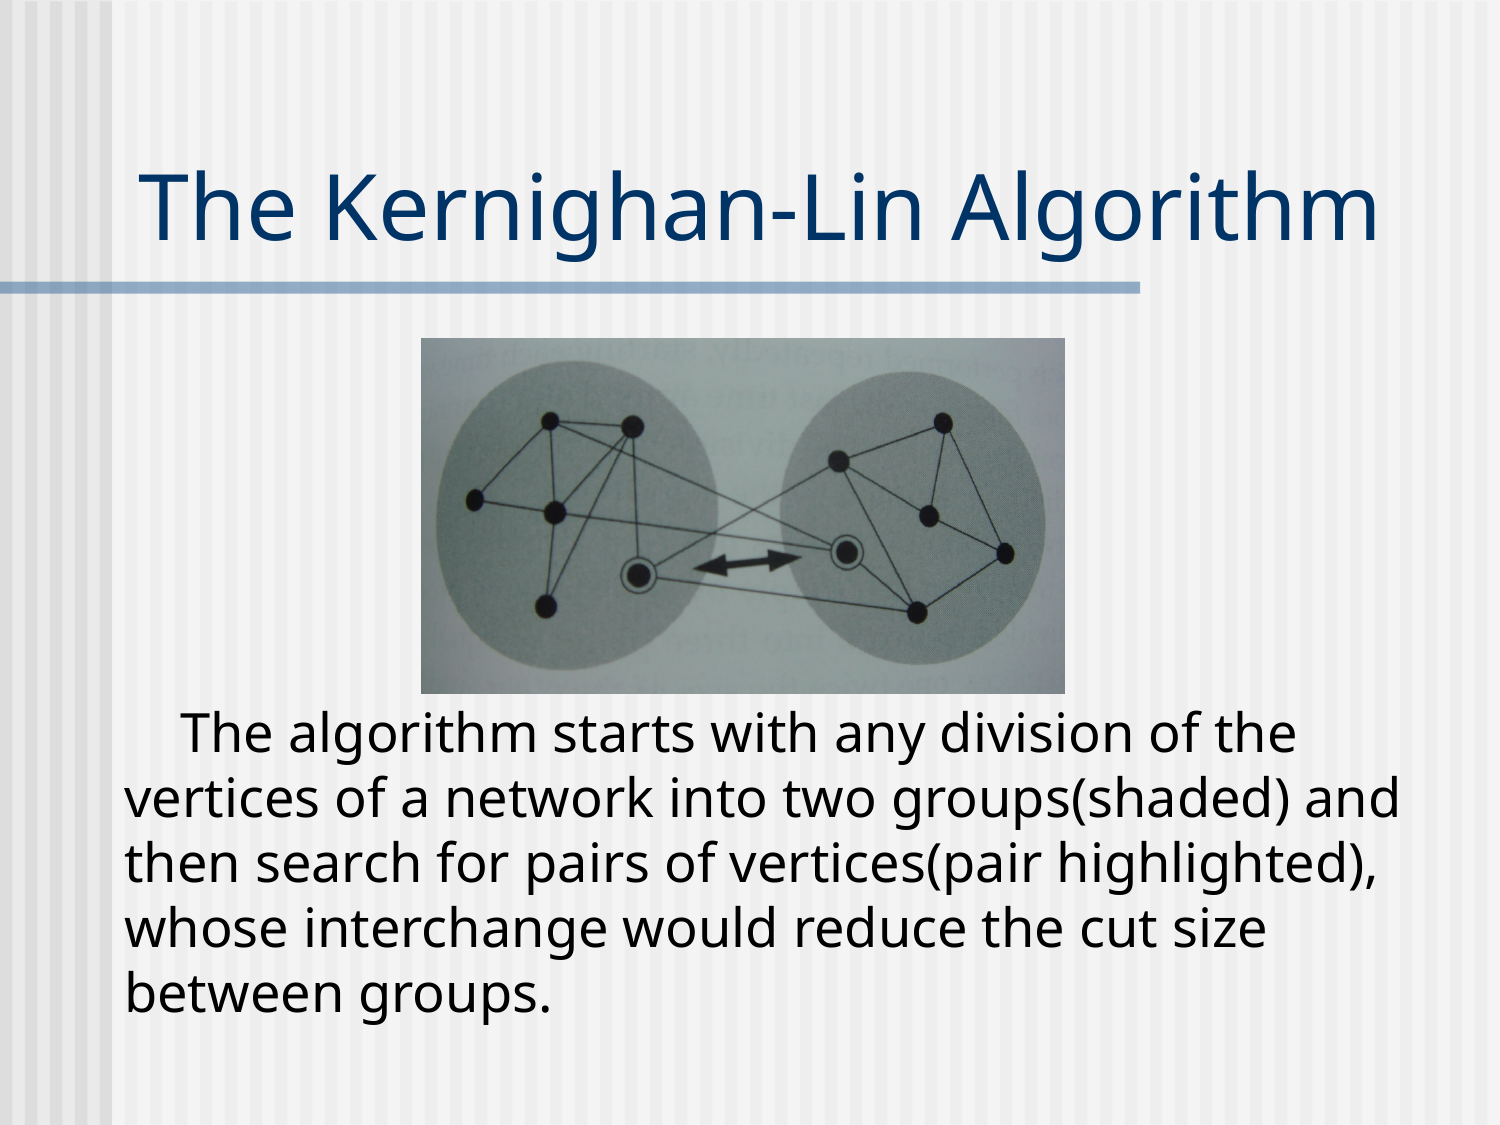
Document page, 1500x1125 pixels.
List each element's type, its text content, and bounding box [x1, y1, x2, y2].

picture [420, 337, 1065, 694]
list The algorithm starts with any division of the vertices of a network into two groups(shaded) and then search for pairs of vertices(pair highlighted), whose interchange would reduce the cut size between groups. [52, 312, 1459, 1001]
title The Kernighan-Lin Algorithm [123, 31, 1483, 267]
